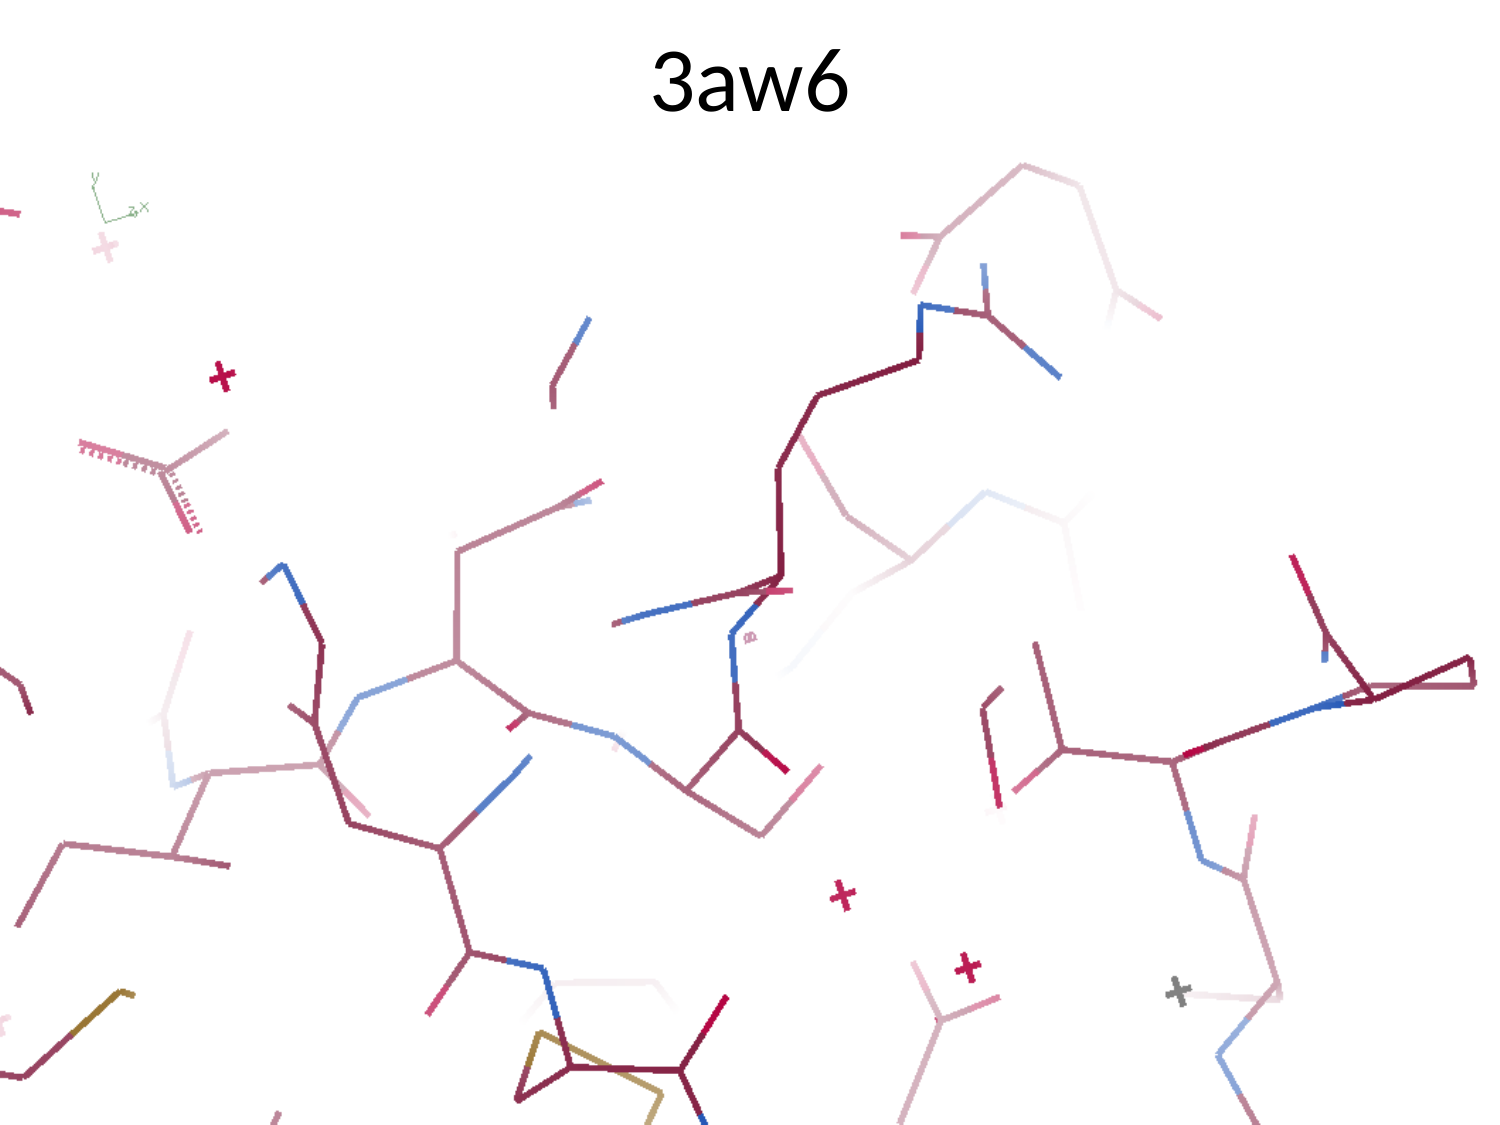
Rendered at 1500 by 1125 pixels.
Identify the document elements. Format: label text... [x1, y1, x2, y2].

picture [0, 150, 1500, 1125]
title 3aw6 [75, 0, 1425, 148]
